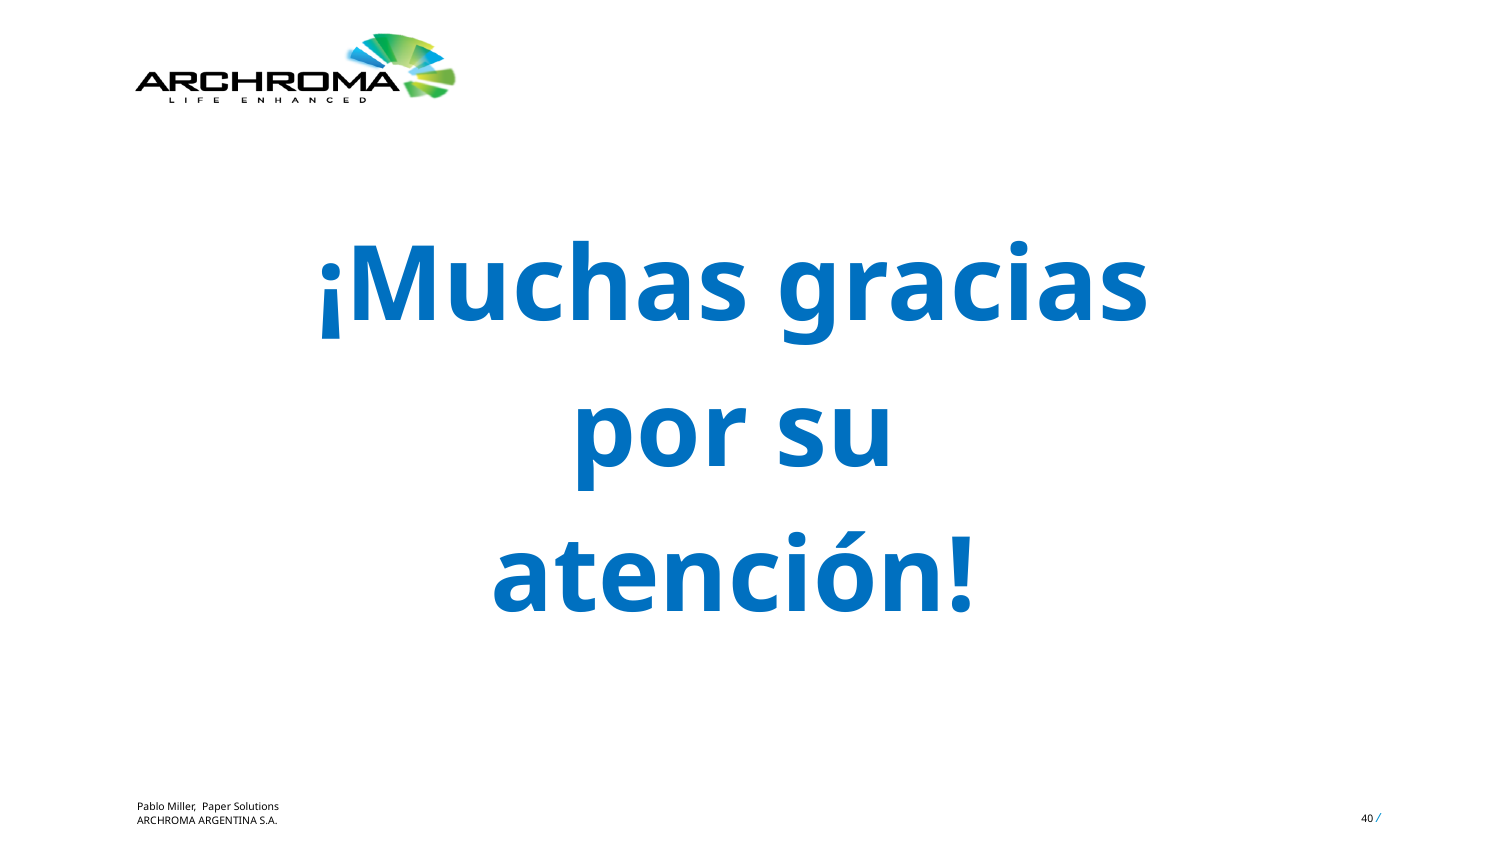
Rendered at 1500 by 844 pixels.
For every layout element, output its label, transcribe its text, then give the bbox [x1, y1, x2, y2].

picture [114, 16, 476, 119]
picture [1376, 813, 1381, 822]
list ¡Muchas gracias por su atención! [279, 210, 1199, 632]
